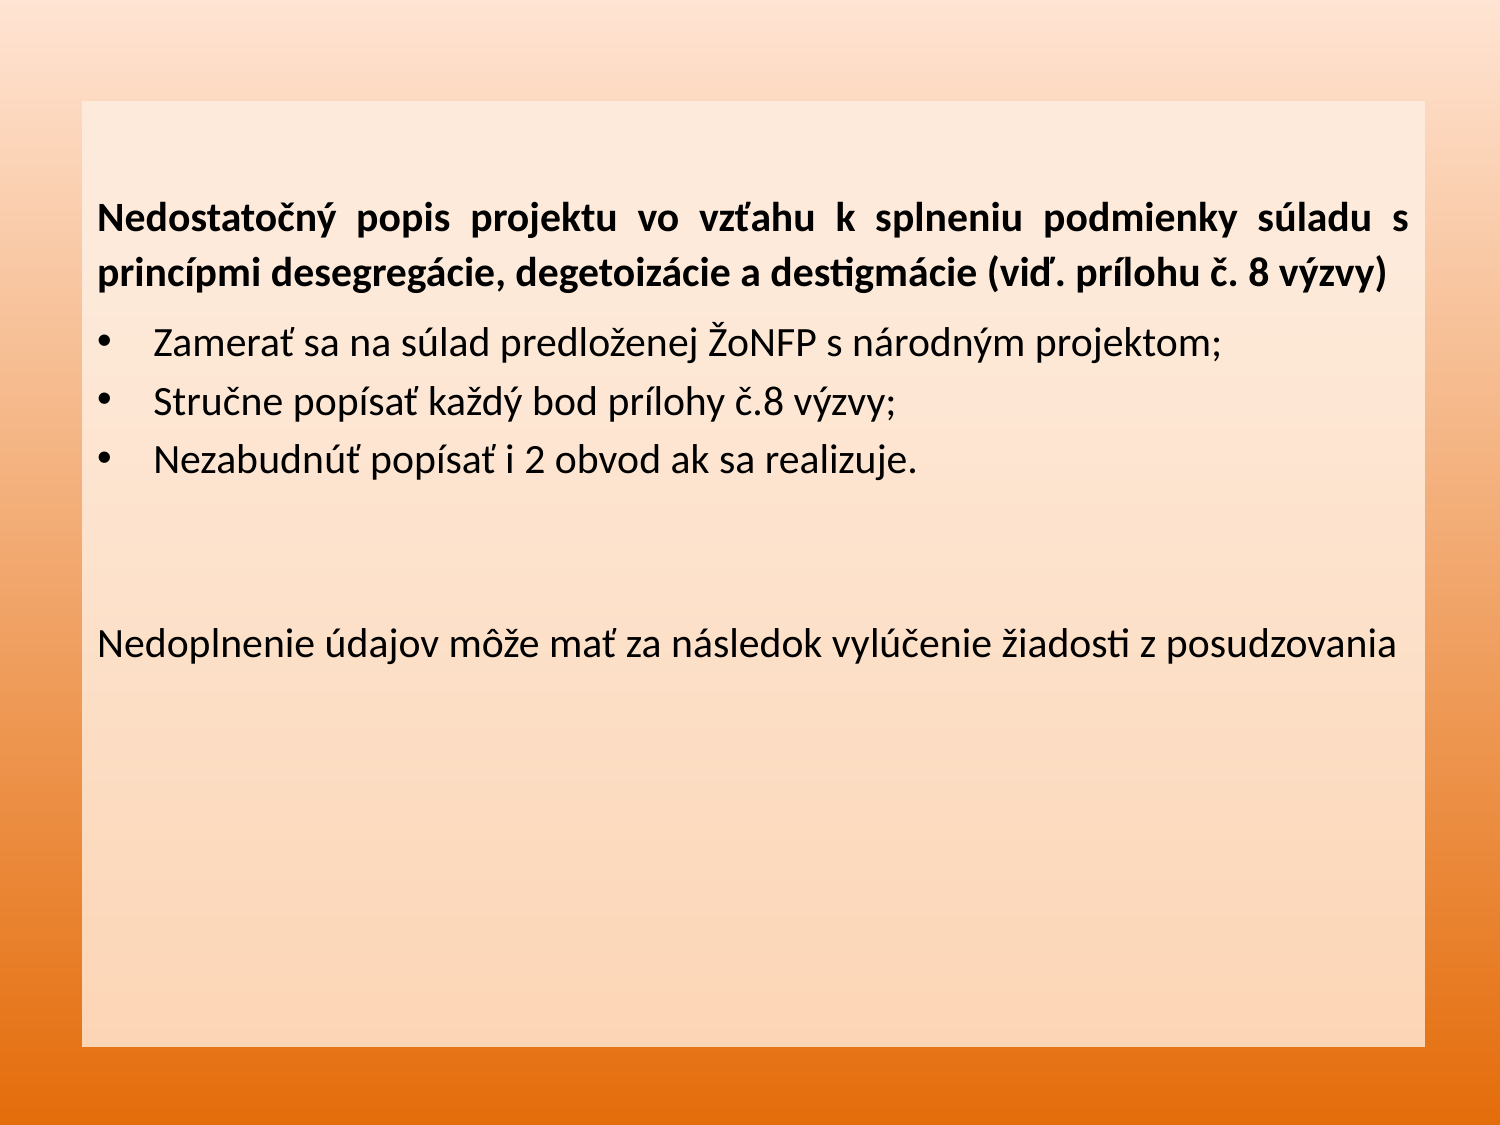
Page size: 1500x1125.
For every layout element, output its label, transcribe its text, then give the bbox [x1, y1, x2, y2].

list Nedostatočný popis projektu vo vzťahu k splneniu podmienky súladu s princípmi desegregácie, degetoizácie a destigmácie (viď. prílohu č. 8 výzvy) Zamerať sa na súlad predloženej ŽoNFP s národným projektom; Stručne popísať každý bod prílohy č.8 výzvy; Nezabudnúť popísať i 2 obvod ak sa realizuje. Nedoplnenie údajov môže mať za následok vylúčenie žiadosti z posudzovania [81, 101, 1426, 1048]
